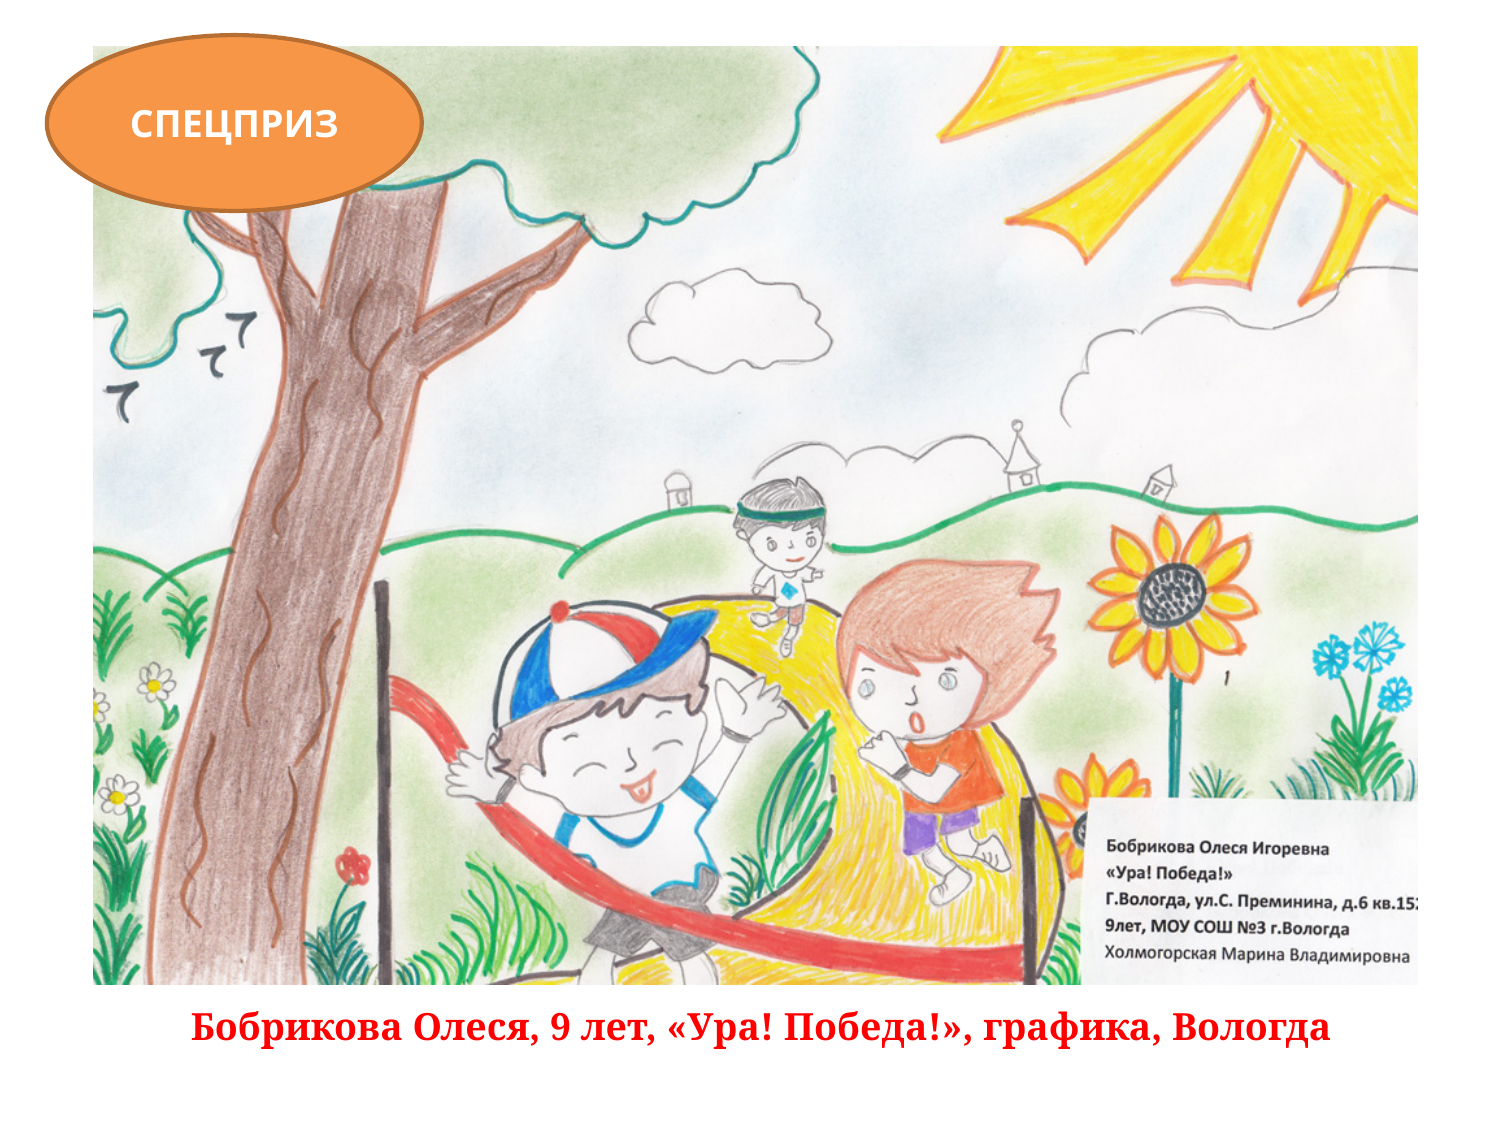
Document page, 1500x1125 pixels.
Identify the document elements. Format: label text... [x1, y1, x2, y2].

text_box СПЕЦПРИЗ [139, 32, 330, 45]
text_box СПЕЦПРИЗ [44, 65, 88, 181]
text_box Бобрикова Олеся, 9 лет, «Ура! Победа!», графика, Вологда [93, 996, 1430, 1056]
picture [93, 46, 1419, 985]
